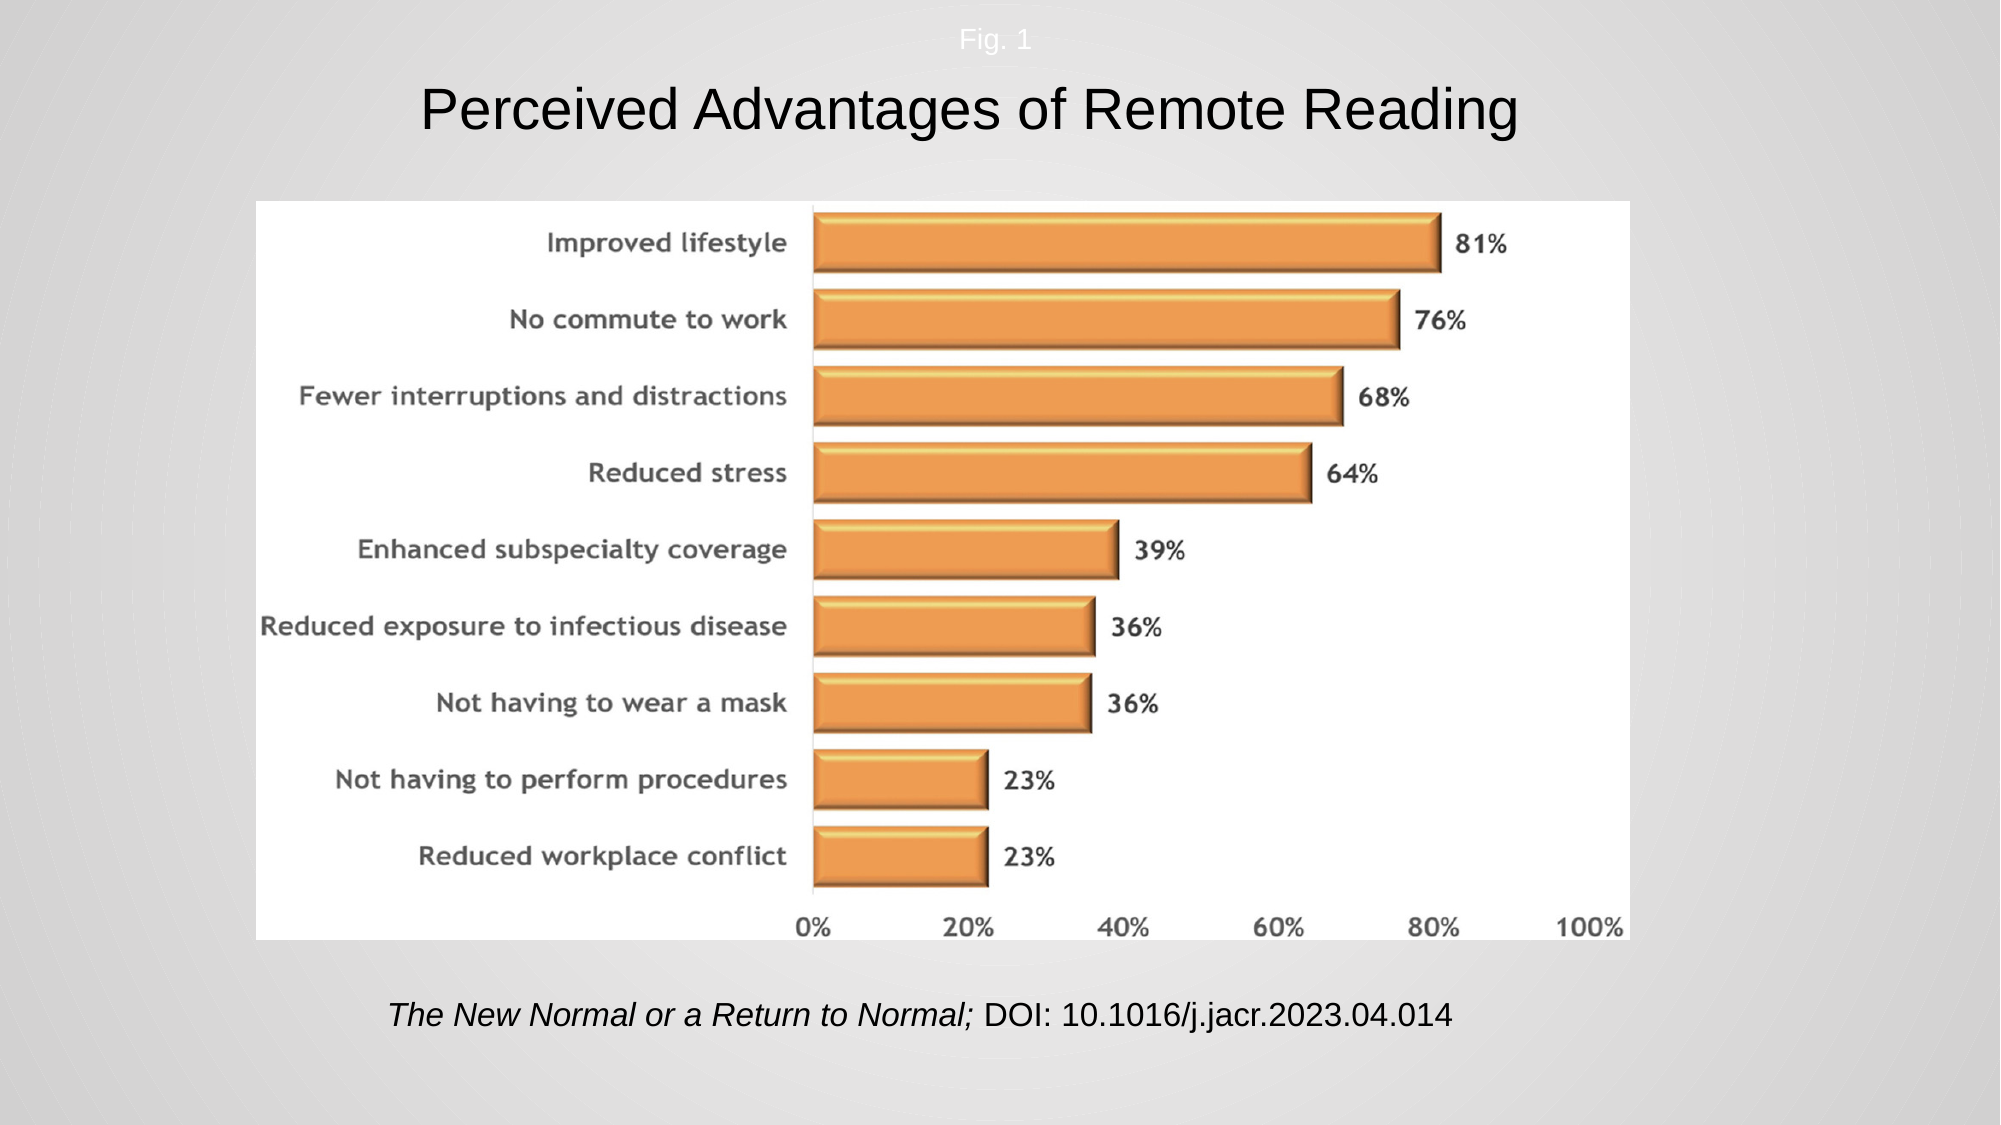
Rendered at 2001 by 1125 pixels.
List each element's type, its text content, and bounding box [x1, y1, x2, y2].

text_box Fig. 1 [944, 12, 1056, 63]
text_box Perceived Advantages of Remote Reading [406, 63, 1594, 194]
text_box The New Normal or a Return to Normal; DOI: 10.1016/j.jacr.2023.04.014 [211, 985, 1629, 1078]
picture [256, 201, 1630, 940]
